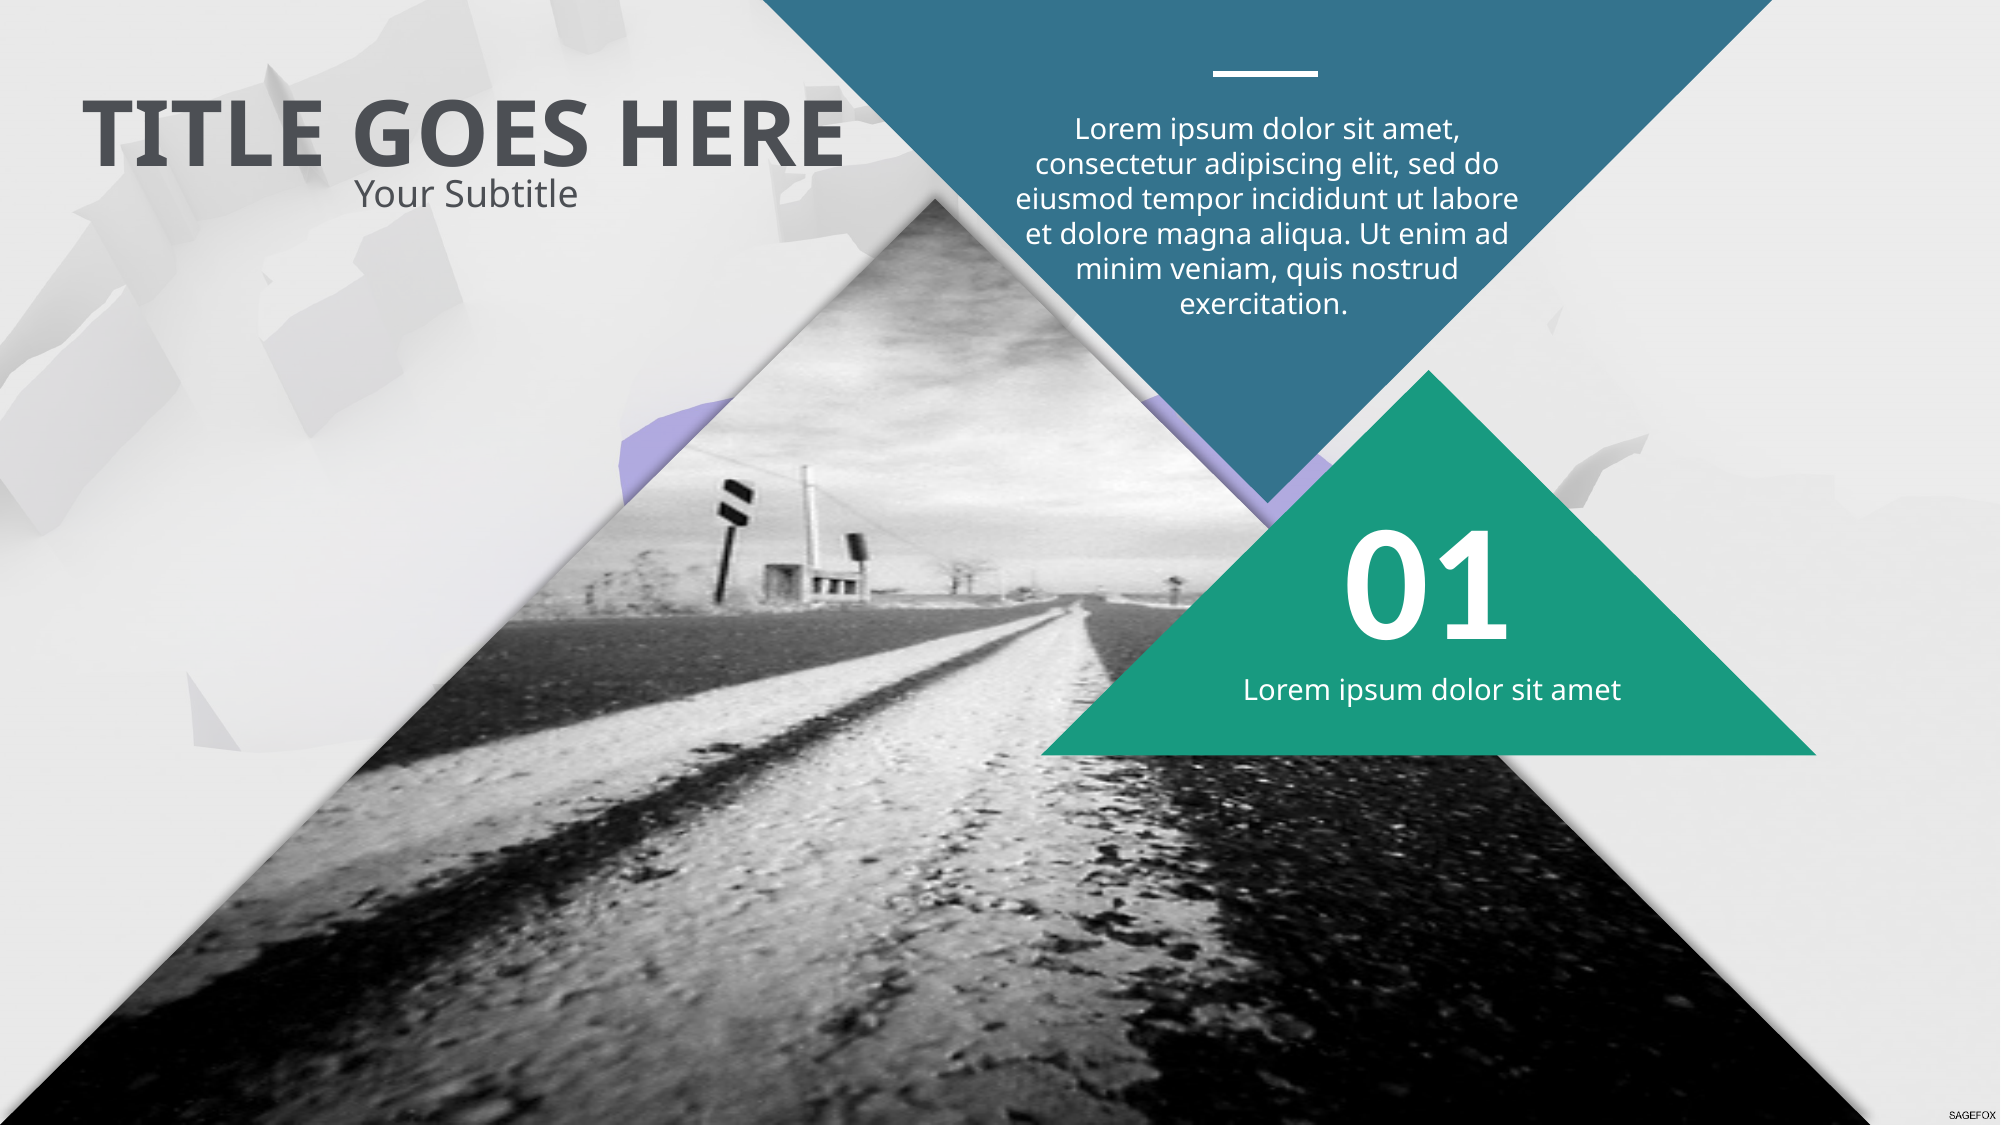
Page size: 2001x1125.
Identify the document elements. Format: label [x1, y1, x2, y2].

text_box [13, 66, 918, 224]
text_box [762, 0, 1773, 504]
text_box [0, 368, 1872, 1125]
picture [1925, 0, 2001, 1125]
text_box [1040, 369, 1817, 756]
